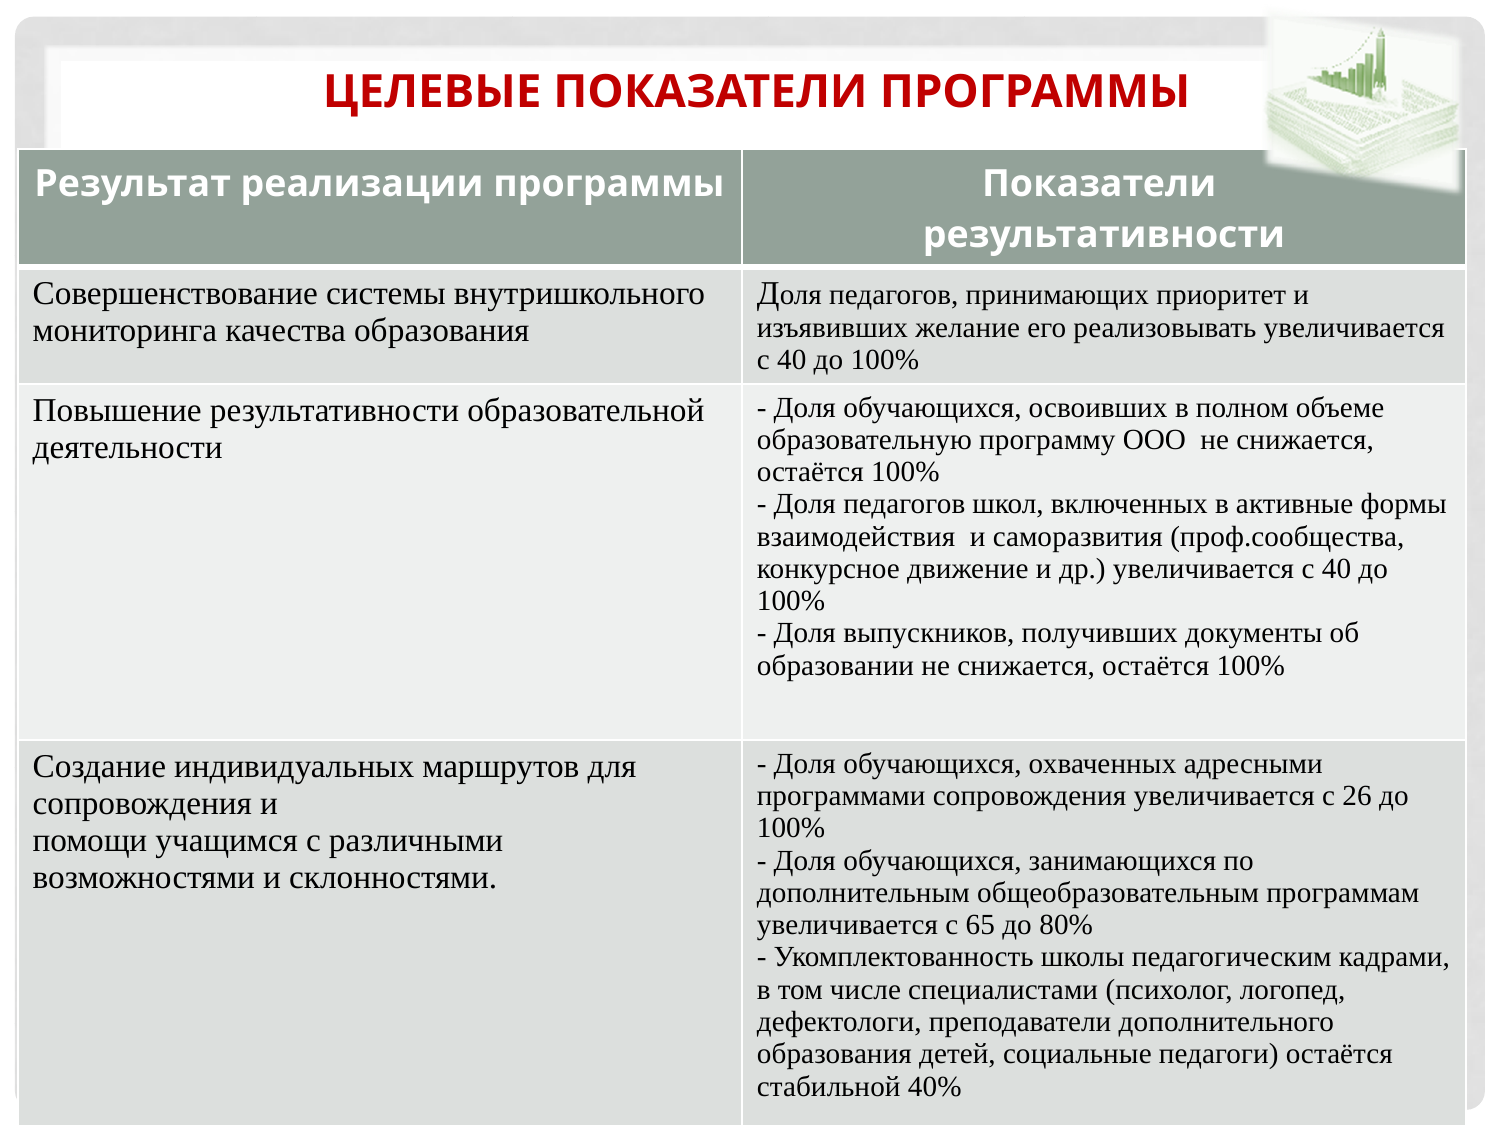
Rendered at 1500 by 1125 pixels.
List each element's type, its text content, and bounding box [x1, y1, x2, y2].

table_cell - Доля обучающихся, освоивших в полном объеме образовательную программу ООО не снижается, остаётся 100% - Доля педагогов школ, включенных в активные формы взаимодействия и саморазвития (проф.сообщества, конкурсное движение и др.) увеличивается с 40 до 100% - Доля выпускников, получивших документы об образовании не снижается, остаётся 100% [743, 385, 1465, 739]
table_header Результат реализации программы [19, 150, 741, 264]
picture [1257, 0, 1467, 201]
table_header Показатели результативности [743, 150, 1465, 264]
table_cell Совершенствование системы внутришкольного мониторинга качества образования [19, 270, 741, 383]
table_cell - Доля обучающихся, охваченных адресными программами сопровождения увеличивается с 26 до 100% - Доля обучающихся, занимающихся по дополнительным общеобразовательным программам увеличивается с 65 до 80% - Укомплектованность школы педагогическим кадрами, в том числе специалистами (психолог, логопед, дефектологи, преподаватели дополнительного образования детей, социальные педагоги) остаётся стабильной 40% [743, 741, 1465, 1125]
table_cell Доля педагогов, принимающих приоритет и изъявивших желание его реализовывать увеличивается с 40 до 100% [743, 270, 1465, 383]
title ЦЕЛЕВЫЕ ПОКАЗАТЕЛИ программы [69, 19, 1257, 148]
table_cell Повышение результативности образовательной деятельности [19, 385, 741, 739]
table_cell Создание индивидуальных маршрутов для сопровождения и помощи учащимся с различными возможностями и склонностями. [19, 741, 741, 1125]
